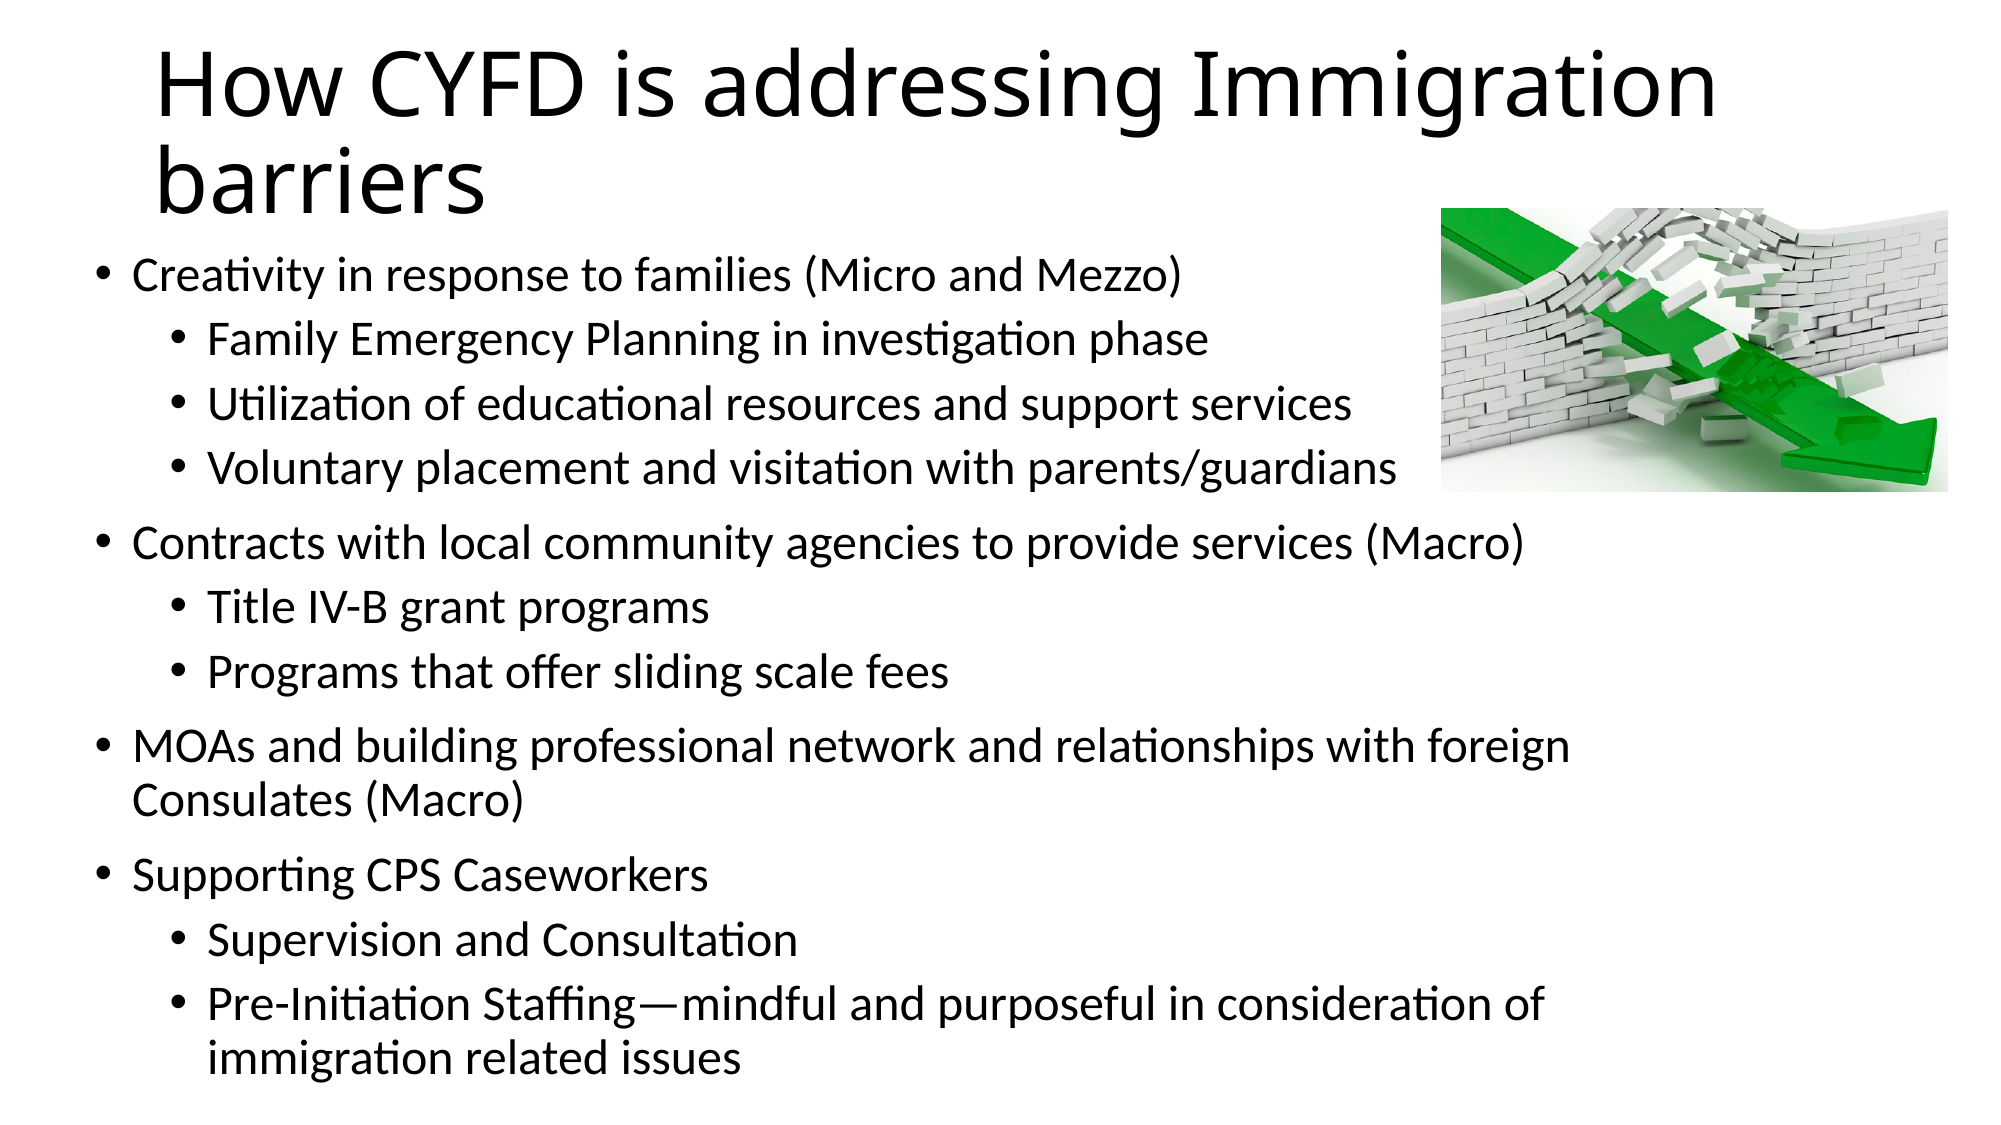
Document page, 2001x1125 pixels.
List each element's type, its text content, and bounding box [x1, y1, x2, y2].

picture [1441, 208, 1949, 492]
list Creativity in response to families (Micro and Mezzo) Family Emergency Planning in investigation phase Utilization of educational resources and support services Voluntary placement and visitation with parents/guardians Contracts with local community agencies to provide services (Macro) Title IV-B grant programs Programs that offer sliding scale fees MOAs and building professional network and relationships with foreign Consulates (Macro) Supporting CPS Caseworkers Supervision and Consultation Pre-Initiation Staffing—mindful and purposeful in consideration of immigration related issues [79, 240, 1721, 1014]
title How CYFD is addressing Immigration barriers [138, 30, 1916, 240]
